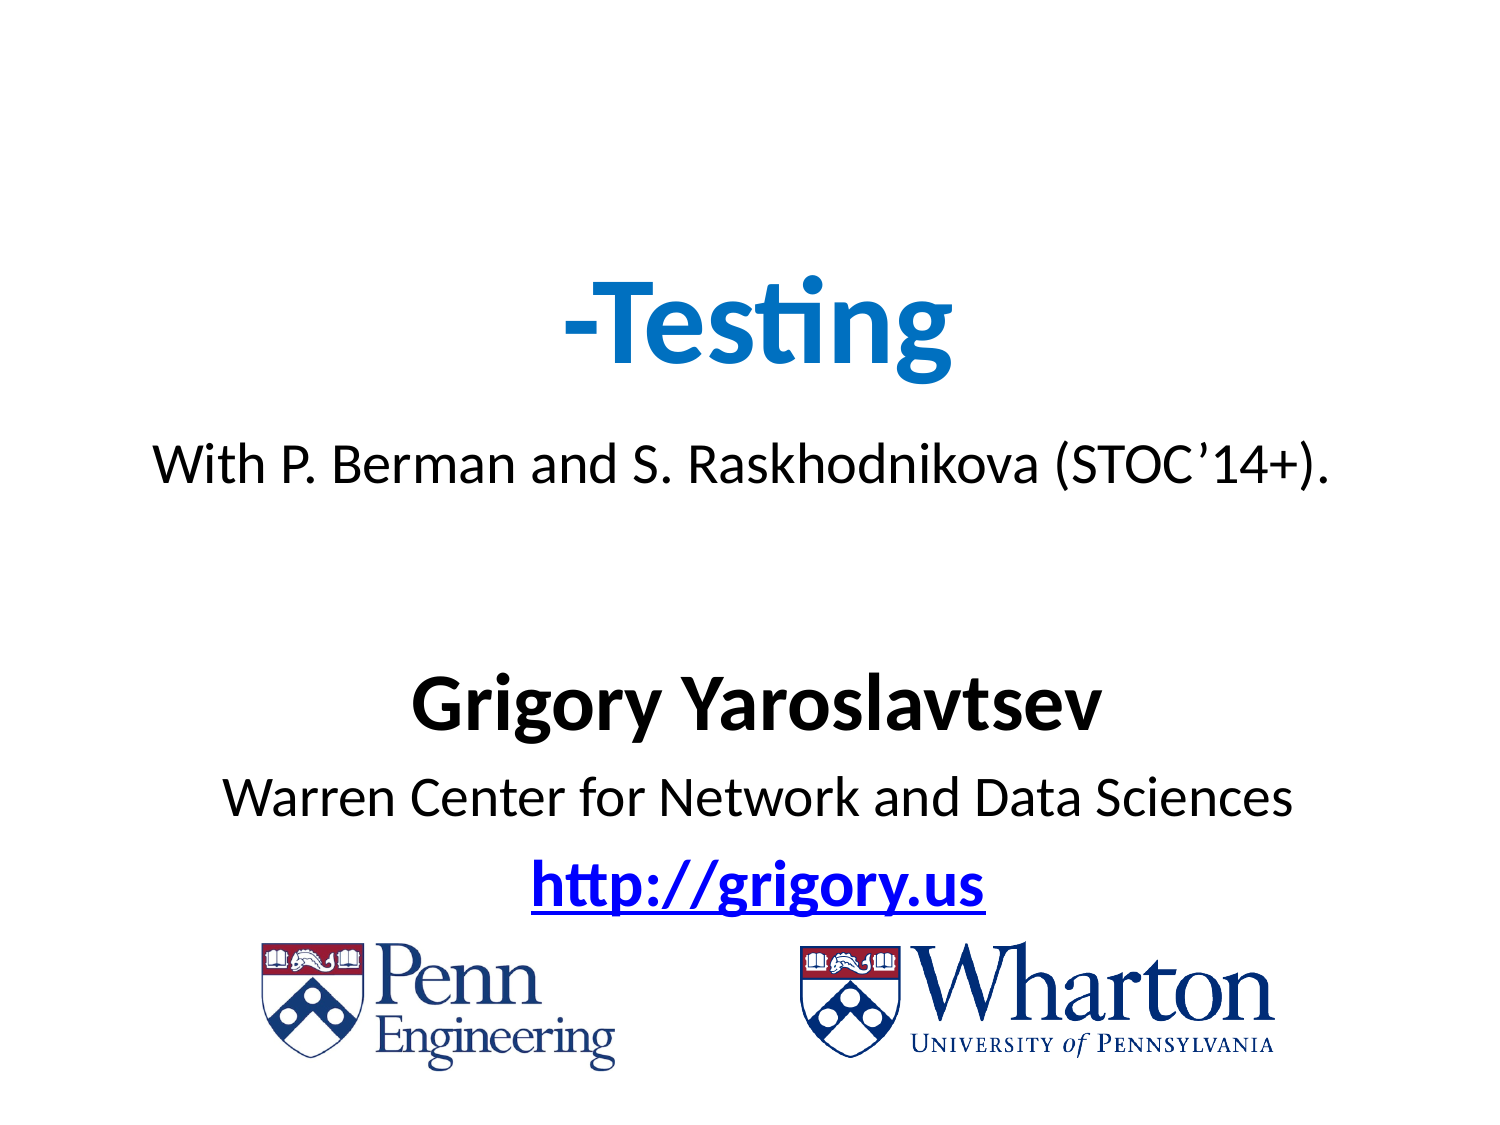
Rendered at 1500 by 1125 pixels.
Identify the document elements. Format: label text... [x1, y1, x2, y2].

picture [243, 928, 632, 1086]
text_box With P. Berman and S. Raskhodnikova (STOC’14+). [137, 417, 1375, 503]
picture [799, 940, 1276, 1058]
subtitle Grigory Yaroslavtsev Warren Center for Network and Data Sciences http://grigory.us [120, 641, 1396, 929]
